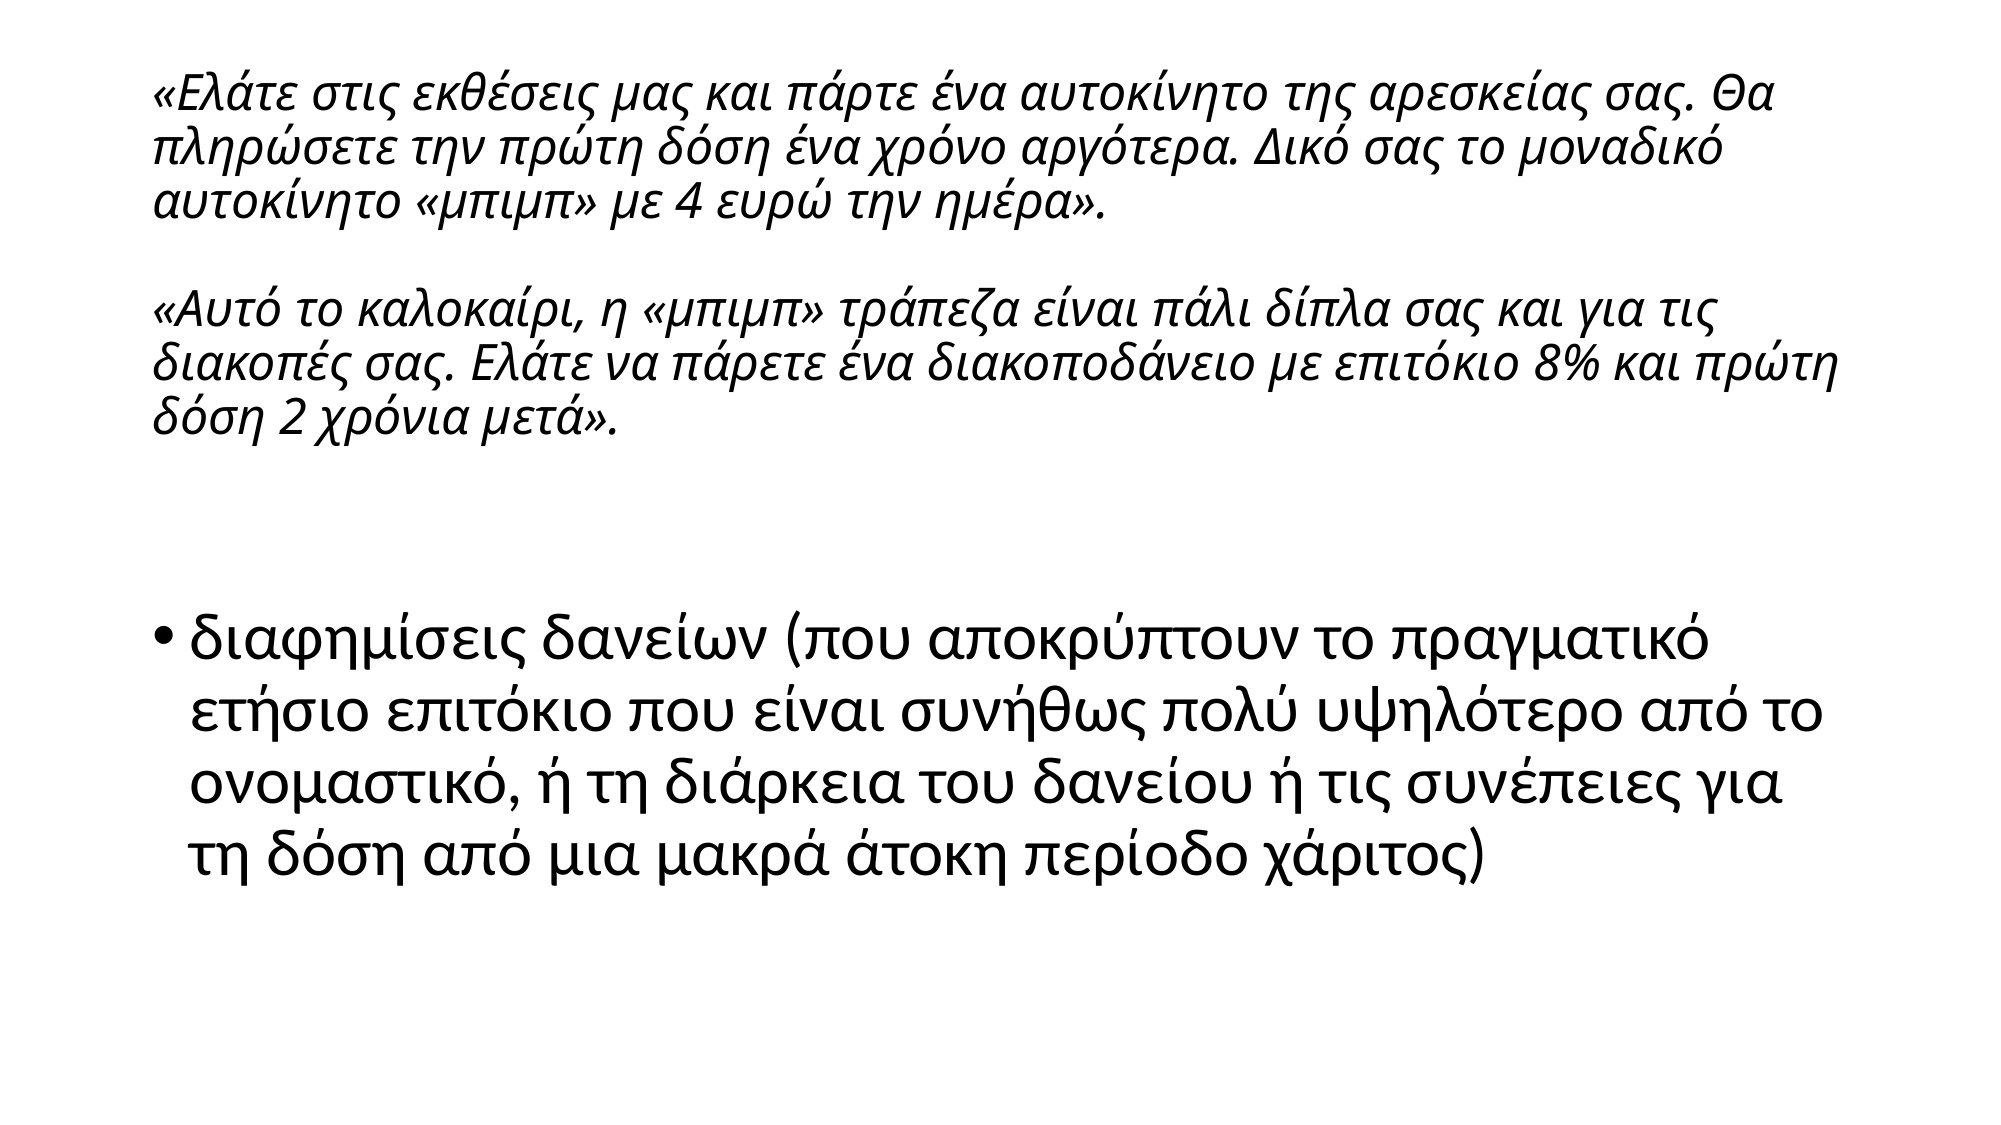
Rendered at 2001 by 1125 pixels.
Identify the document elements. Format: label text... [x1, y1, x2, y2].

title «Ελάτε στις εκθέσεις μας και πάρτε ένα αυτοκίνητο της αρεσκείας σας. Θα πληρώσετε την πρώτη δόση ένα χρόνο αργότερα. Δικό σας το μοναδικό αυτοκίνητο «μπιμπ» με 4 ευρώ την ημέρα». «Αυτό το καλοκαίρι, η «μπιμπ» τράπεζα είναι πάλι δίπλα σας και για τις διακοπές σας. Ελάτε να πάρετε ένα διακοποδάνειο με επιτόκιο 8% και πρώτη δόση 2 χρόνια μετά». [137, 59, 1863, 514]
list διαφημίσεις δανείων (που αποκρύπτουν το πραγματικό ετήσιο επιτόκιο που είναι συνήθως πολύ υψηλότερο από το ονομαστικό, ή τη διάρκεια του δανείου ή τις συνέπειες για τη δόση από μια μακρά άτοκη περίοδο χάριτος) [137, 594, 1863, 1014]
